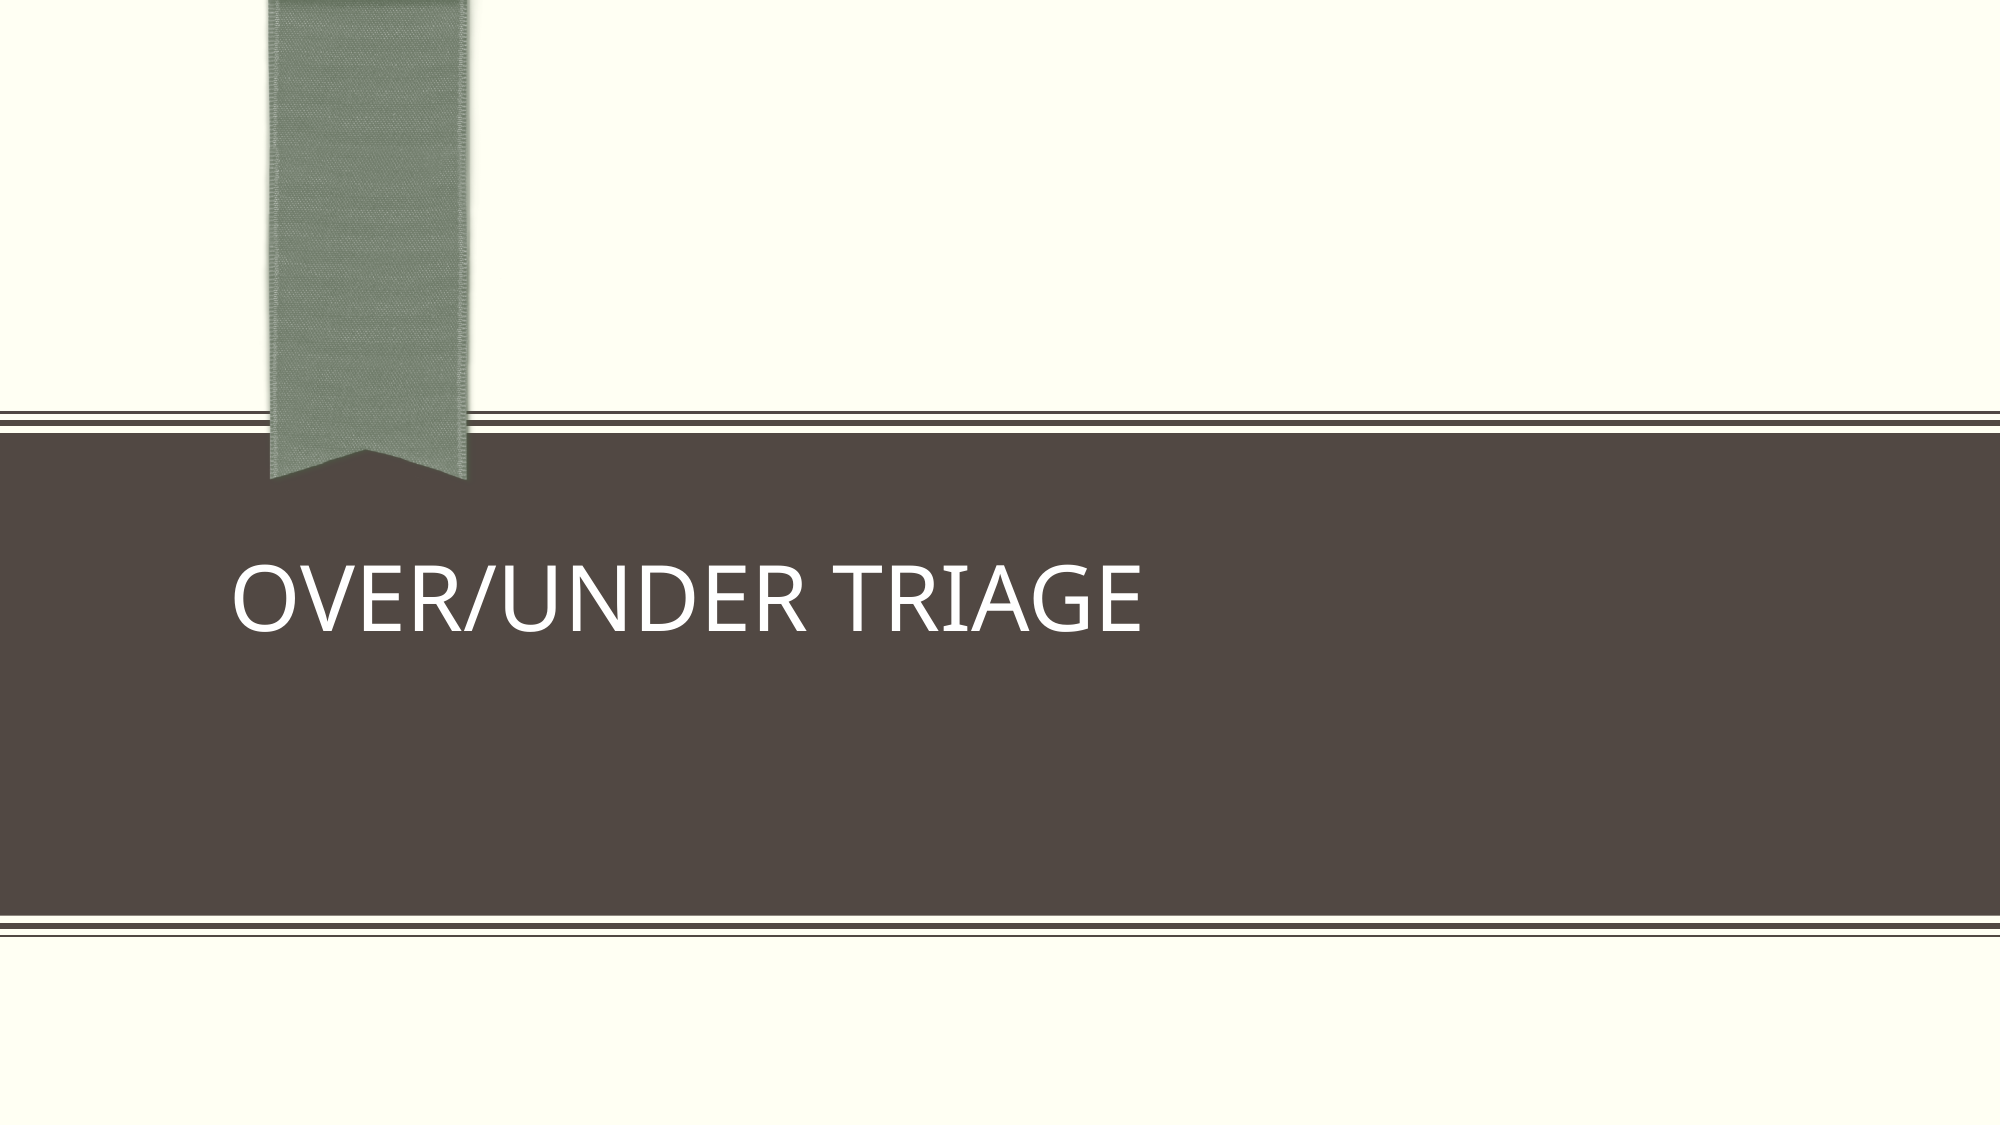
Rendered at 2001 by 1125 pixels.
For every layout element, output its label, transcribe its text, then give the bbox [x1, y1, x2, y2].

title Over/Under Triage [229, 514, 1361, 689]
